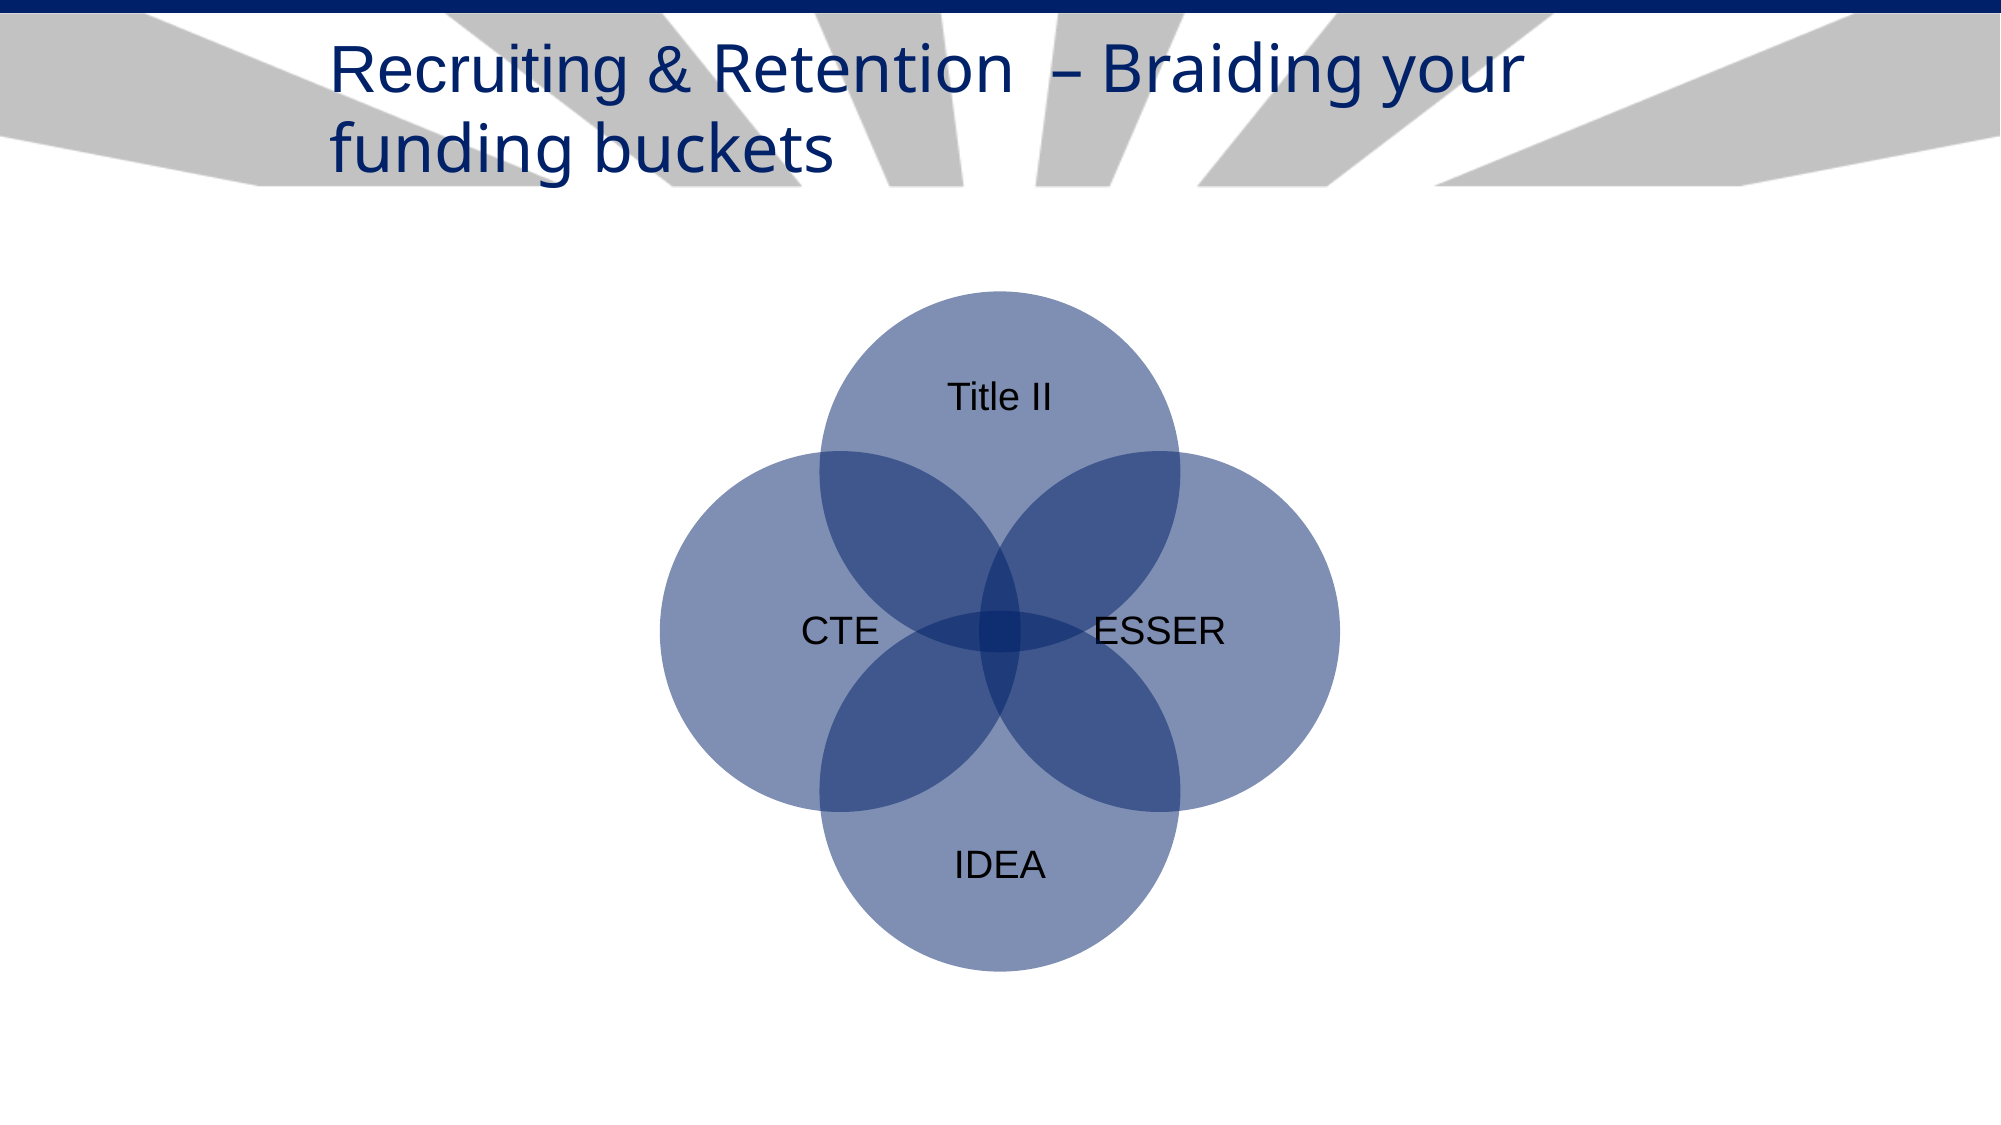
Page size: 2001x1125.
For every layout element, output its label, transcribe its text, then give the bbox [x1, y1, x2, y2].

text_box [484, 284, 1516, 979]
text_box Recruiting & Retention – Braiding your funding buckets [329, 26, 1682, 187]
picture [0, 12, 2000, 188]
